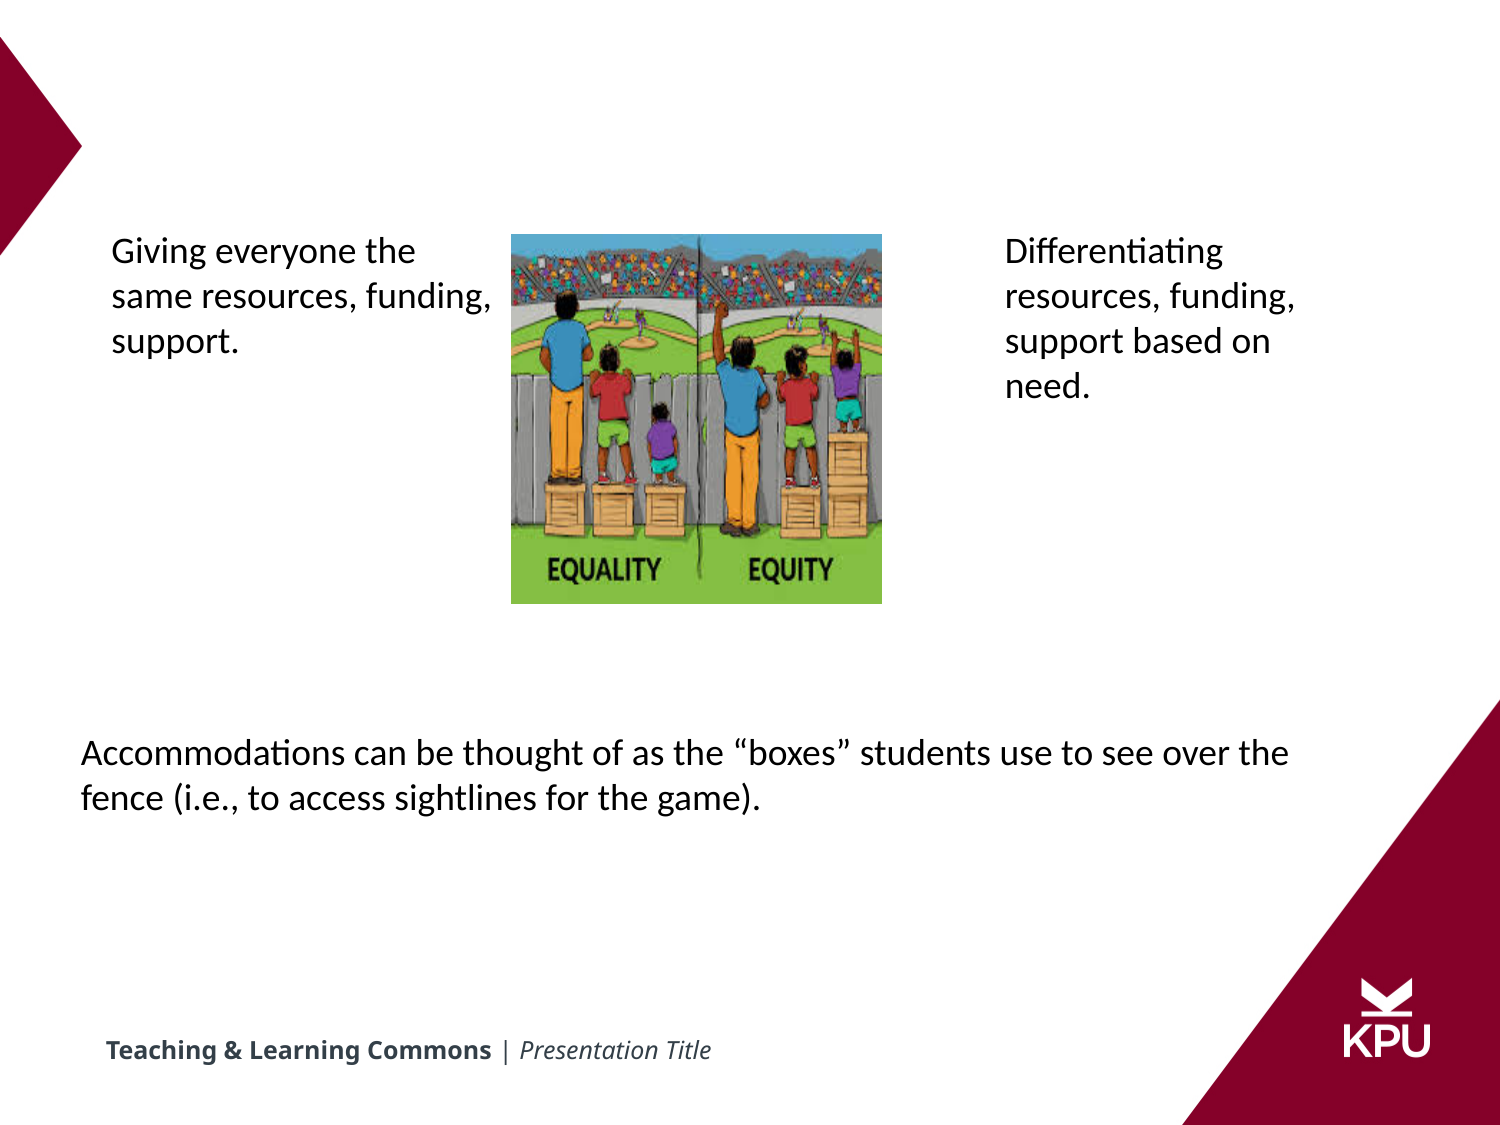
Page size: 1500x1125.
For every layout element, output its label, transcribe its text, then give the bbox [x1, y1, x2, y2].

text_box Differentiating resources, funding, support based on need. [990, 218, 1357, 414]
text_box Accommodations can be thought of as the “boxes” students use to see over the fence (i.e., to access sightlines for the game). [66, 720, 1325, 871]
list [511, 234, 882, 605]
text_box Giving everyone the same resources, funding, support. [96, 218, 516, 369]
picture [0, 0, 1500, 1125]
